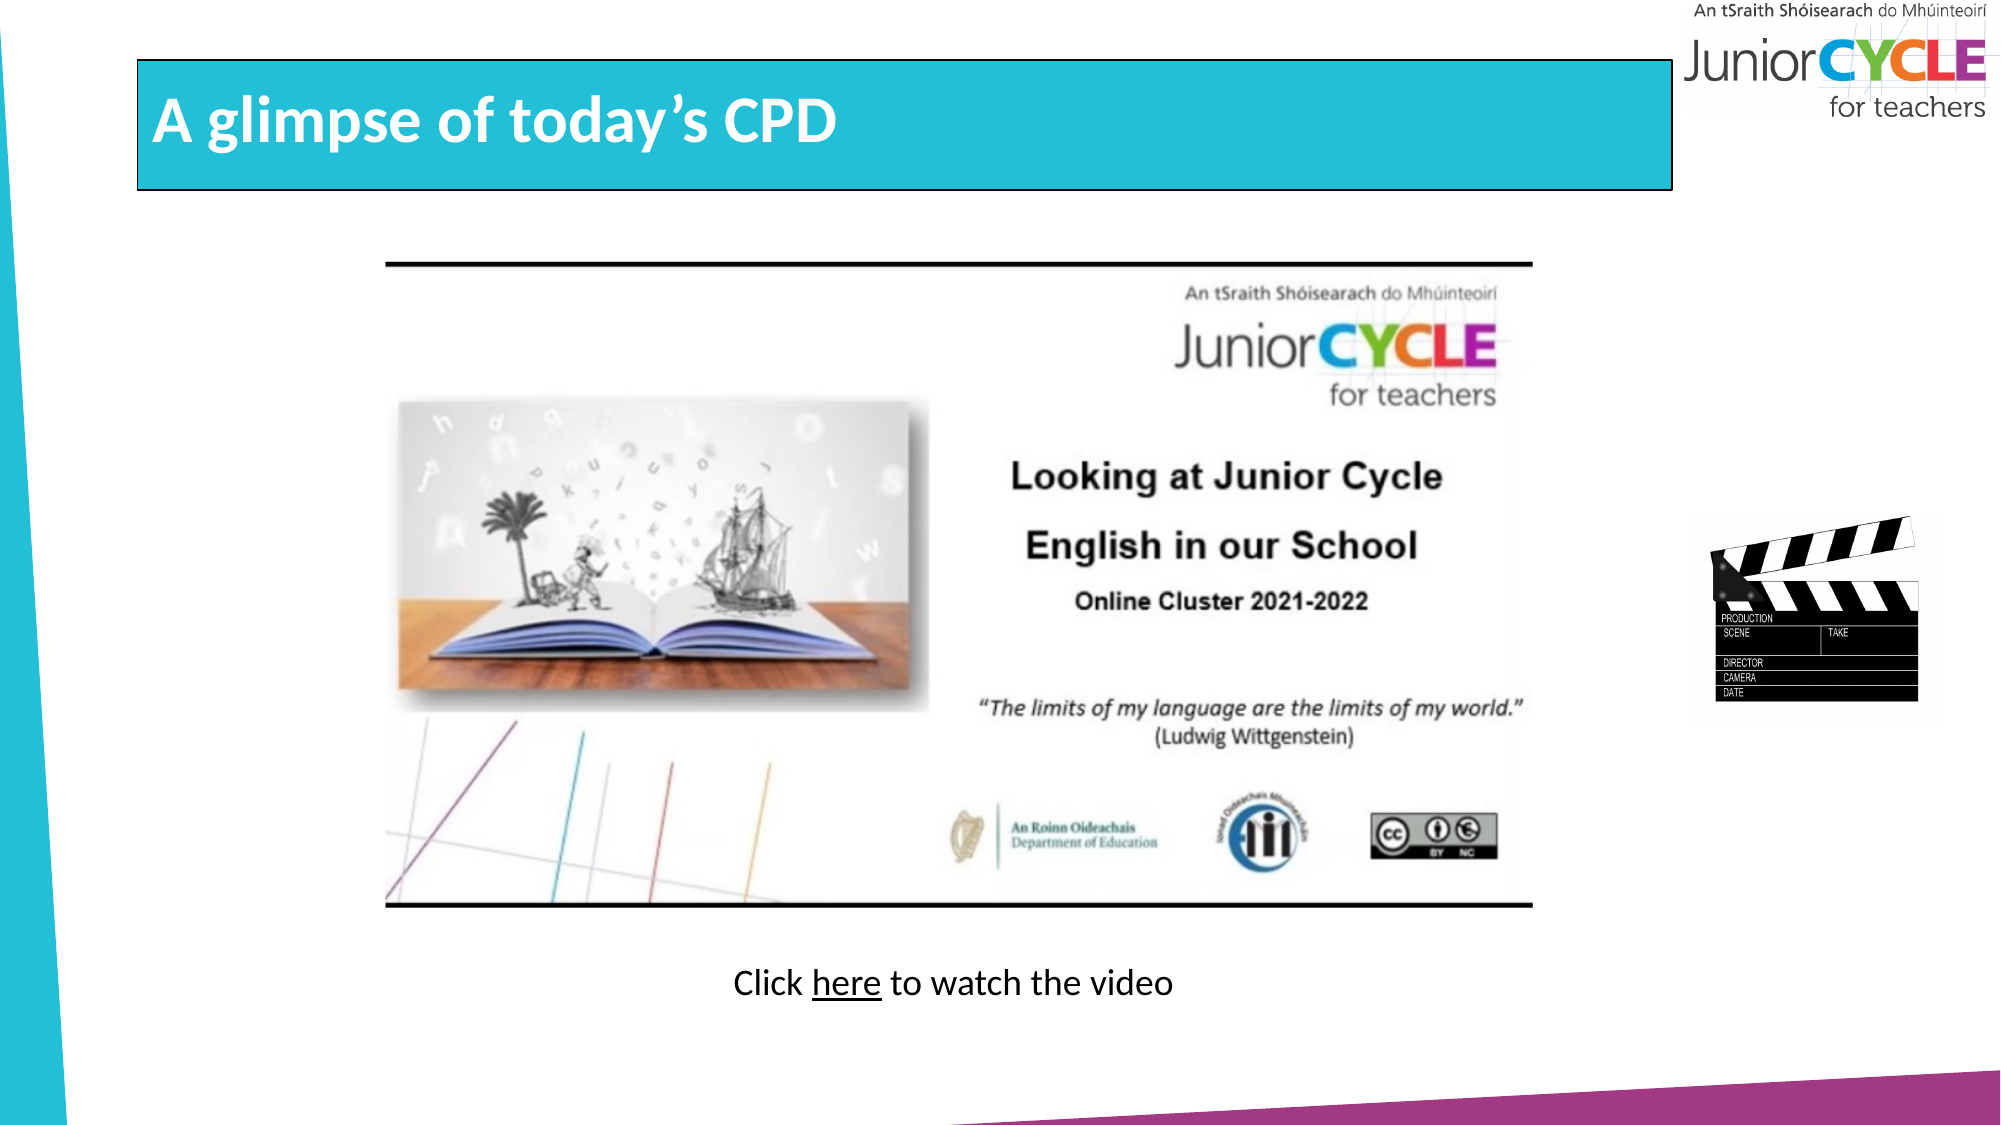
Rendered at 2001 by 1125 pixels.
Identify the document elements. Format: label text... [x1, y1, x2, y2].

picture [1684, 3, 2000, 117]
title A glimpse of today’s CPD [137, 59, 1672, 190]
text_box Click here to watch the video [447, 950, 1448, 1011]
picture [1691, 509, 1940, 726]
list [377, 256, 1544, 915]
